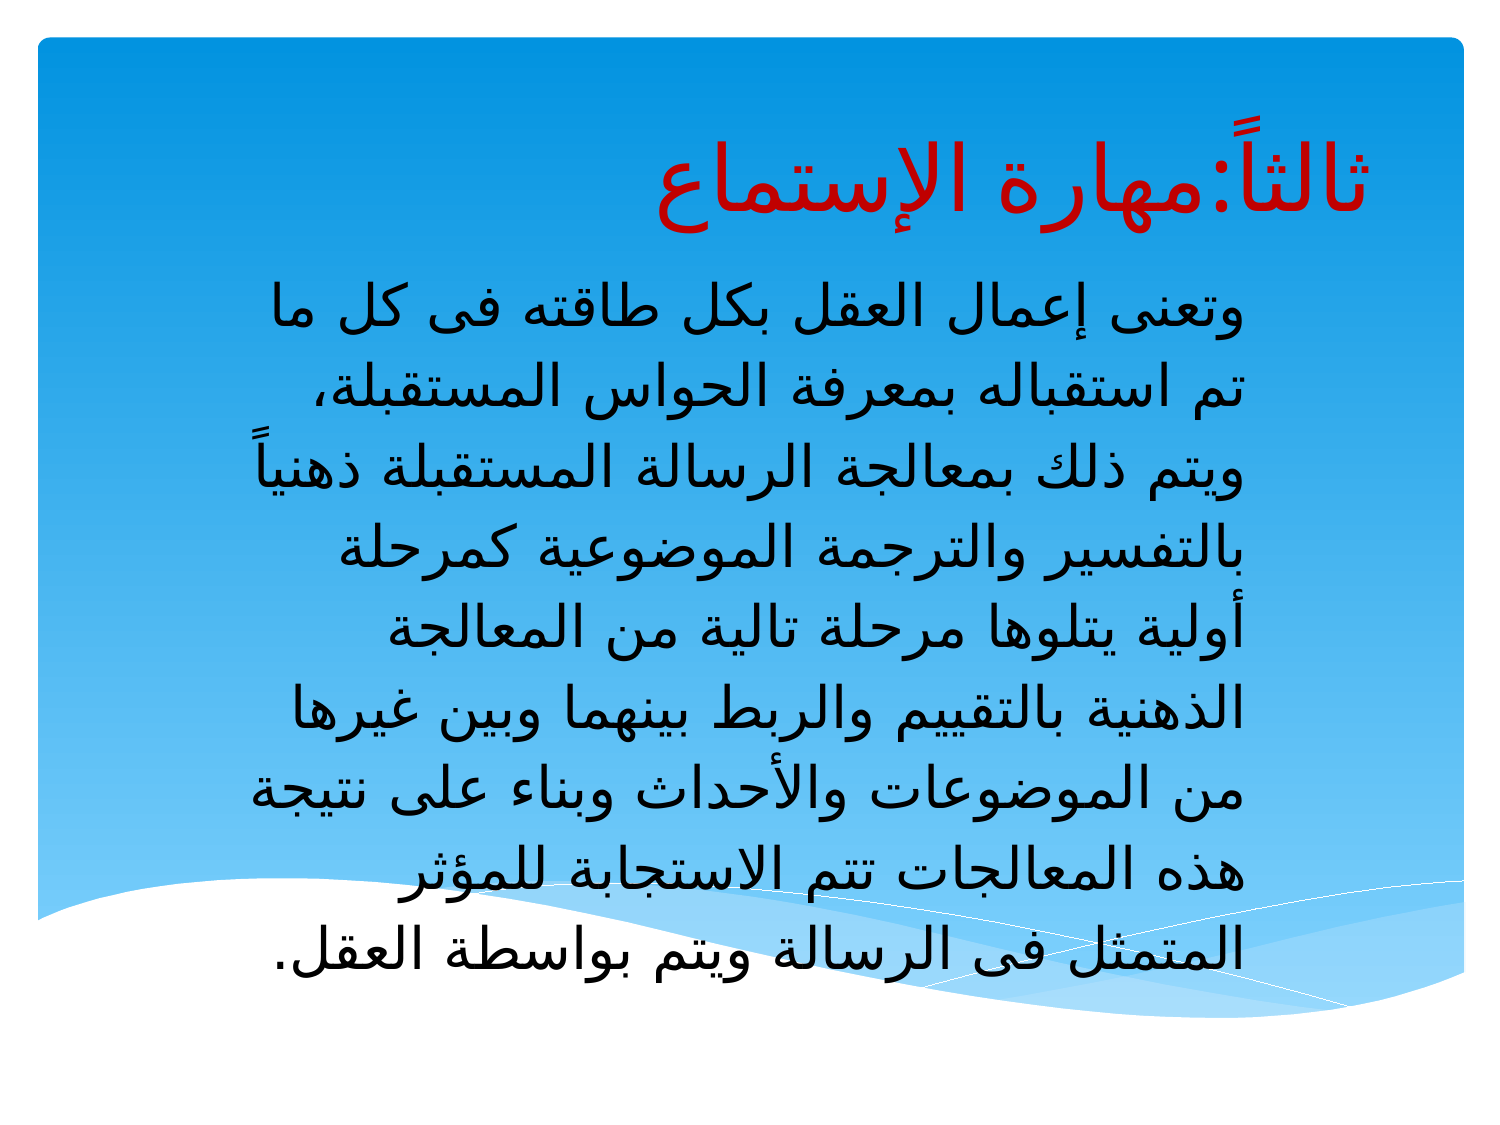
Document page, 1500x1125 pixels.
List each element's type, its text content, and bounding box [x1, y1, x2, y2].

title ثالثاً:مهارة الإستماع [150, 50, 1388, 238]
subtitle وتعنى إعمال العقل بكل طاقته فى كل ما تم استقباله بمعرفة الحواس المستقبلة، ويتم ذلك بمعالجة الرسالة المستقبلة ذهنياً بالتفسير والترجمة الموضوعية كمرحلة أولية يتلوها مرحلة تالية من المعالجة الذهنية بالتقييم والربط بينهما وبين غيرها من الموضوعات والأحداث وبناء على نتيجة هذه المعالجات تتم الاستجابة للمؤثر المتمثل فى الرسالة ويتم بواسطة العقل. [225, 249, 1338, 1013]
